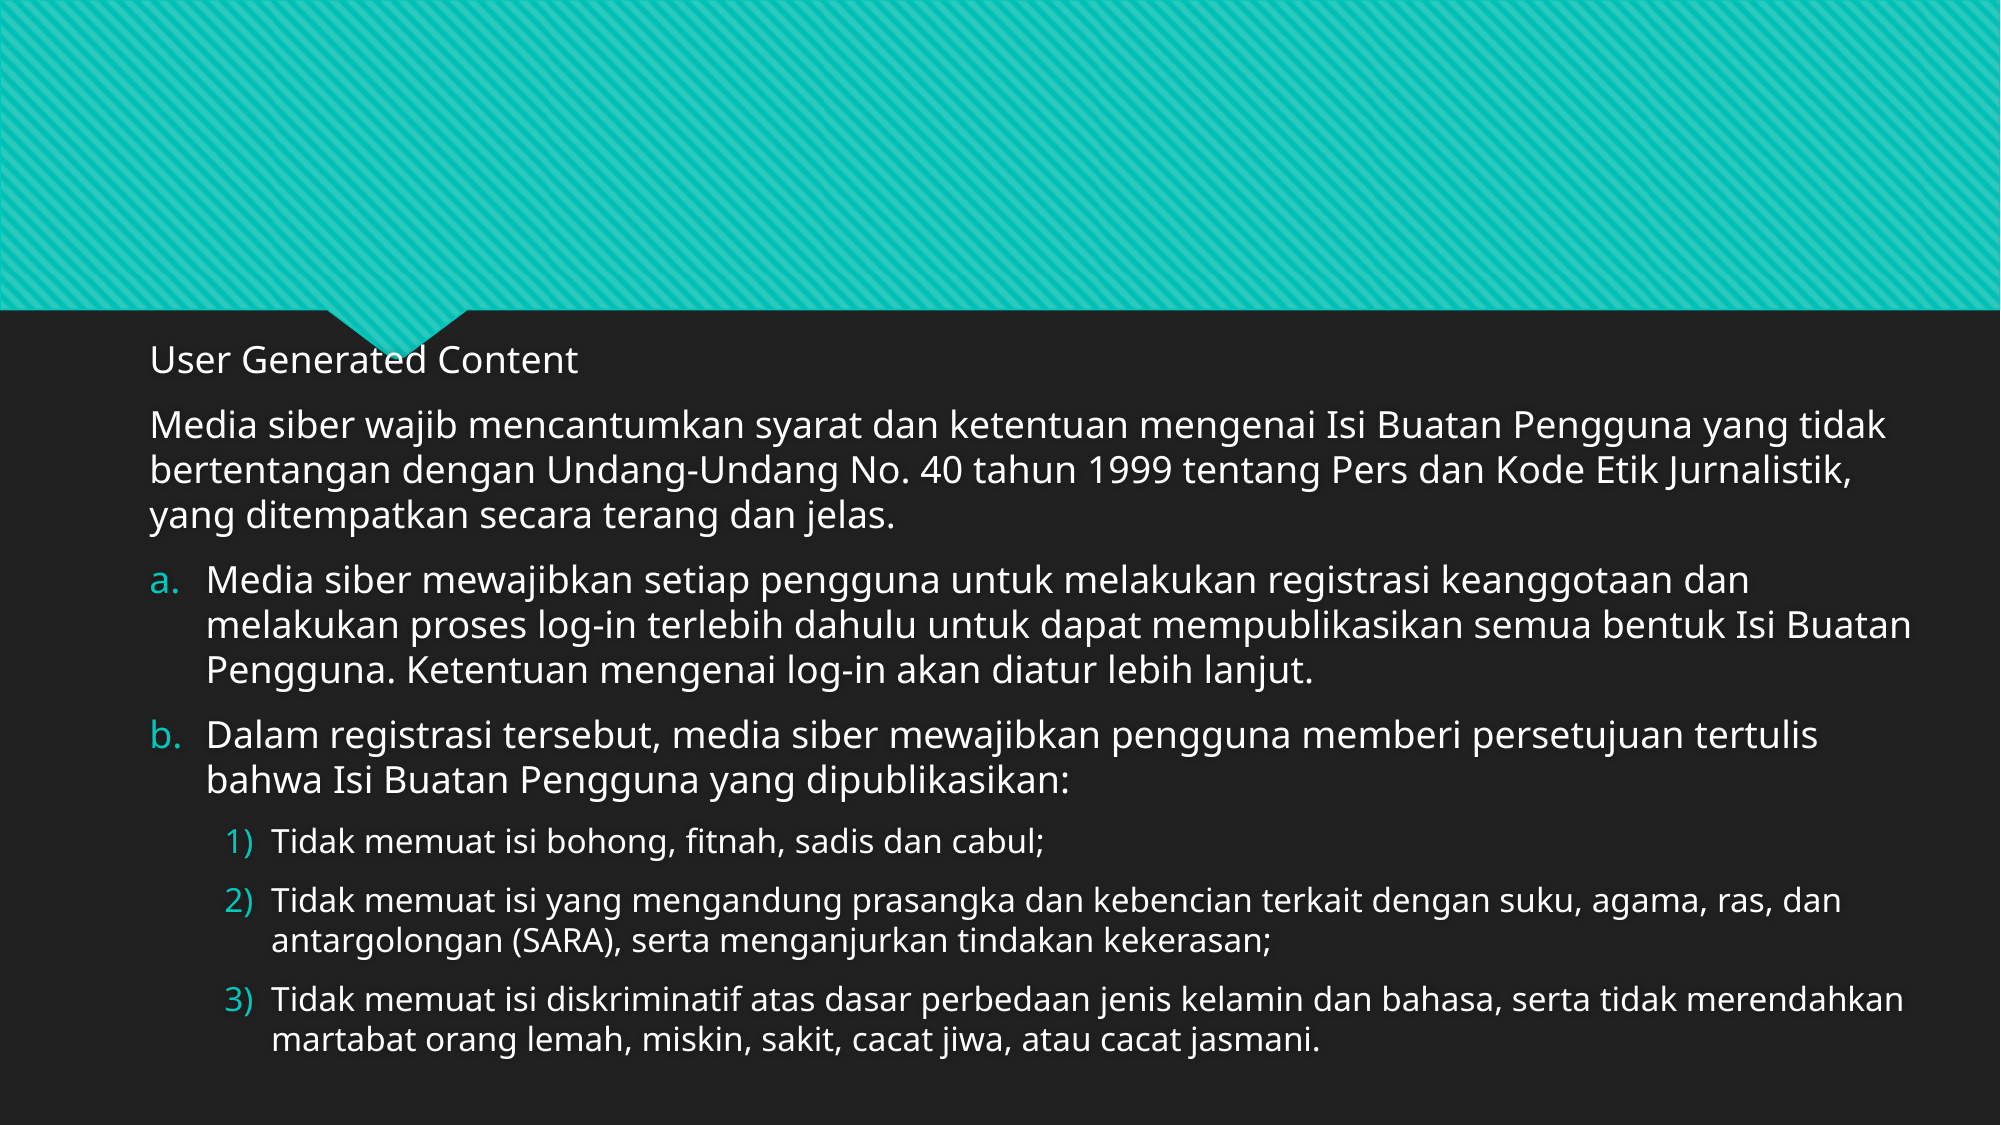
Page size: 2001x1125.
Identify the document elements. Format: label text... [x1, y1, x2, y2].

list User Generated Content Media siber wajib mencantumkan syarat dan ketentuan mengenai Isi Buatan Pengguna yang tidak bertentangan dengan Undang-Undang No. 40 tahun 1999 tentang Pers dan Kode Etik Jurnalistik, yang ditempatkan secara terang dan jelas. Media siber mewajibkan setiap pengguna untuk melakukan registrasi keanggotaan dan melakukan proses log-in terlebih dahulu untuk dapat mempublikasikan semua bentuk Isi Buatan Pengguna. Ketentuan mengenai log-in akan diatur lebih lanjut. Dalam registrasi tersebut, media siber mewajibkan pengguna memberi persetujuan tertulis bahwa Isi Buatan Pengguna yang dipublikasikan: Tidak memuat isi bohong, fitnah, sadis dan cabul; Tidak memuat isi yang mengandung prasangka dan kebencian terkait dengan suku, agama, ras, dan antargolongan (SARA), serta menganjurkan tindakan kekerasan; Tidak memuat isi diskriminatif atas dasar perbedaan jenis kelamin dan bahasa, serta tidak merendahkan martabat orang lemah, miskin, sakit, cacat jiwa, atau cacat jasmani. [134, 328, 1931, 1090]
